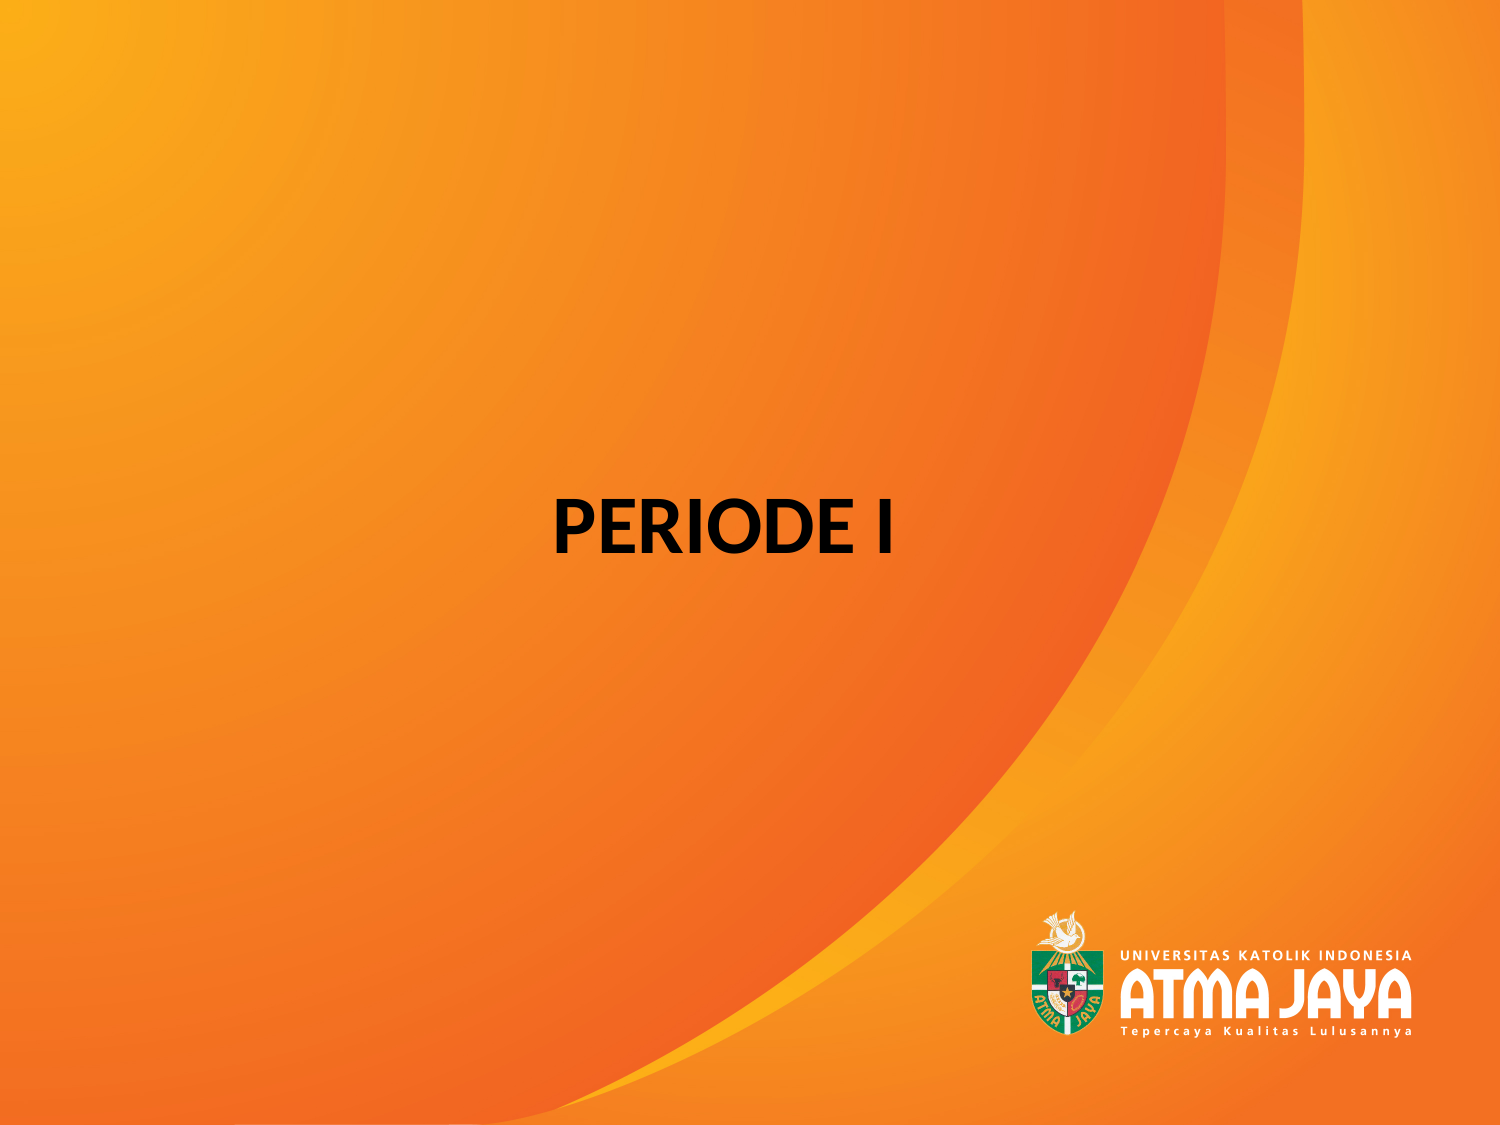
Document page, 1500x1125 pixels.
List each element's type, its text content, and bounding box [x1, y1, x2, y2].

picture [0, 0, 1500, 1125]
title PERIODE i [87, 462, 1363, 686]
